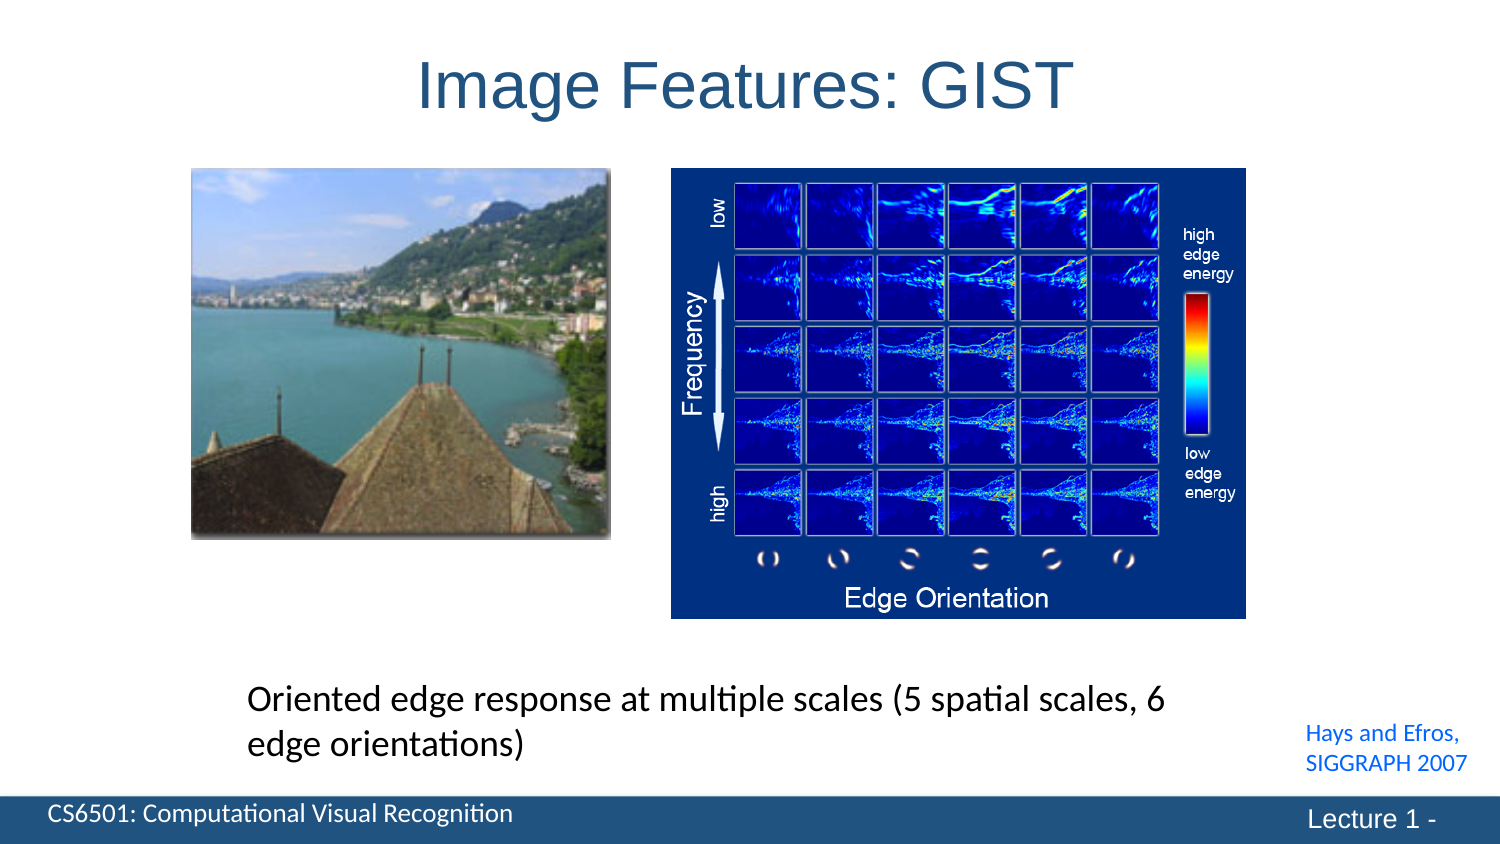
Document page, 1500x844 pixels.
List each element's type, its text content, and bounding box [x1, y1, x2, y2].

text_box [191, 168, 1246, 774]
text_box Hays and Efros, SIGGRAPH 2007 [1291, 709, 1500, 785]
text_box Image Features: GIST [0, 42, 1500, 138]
